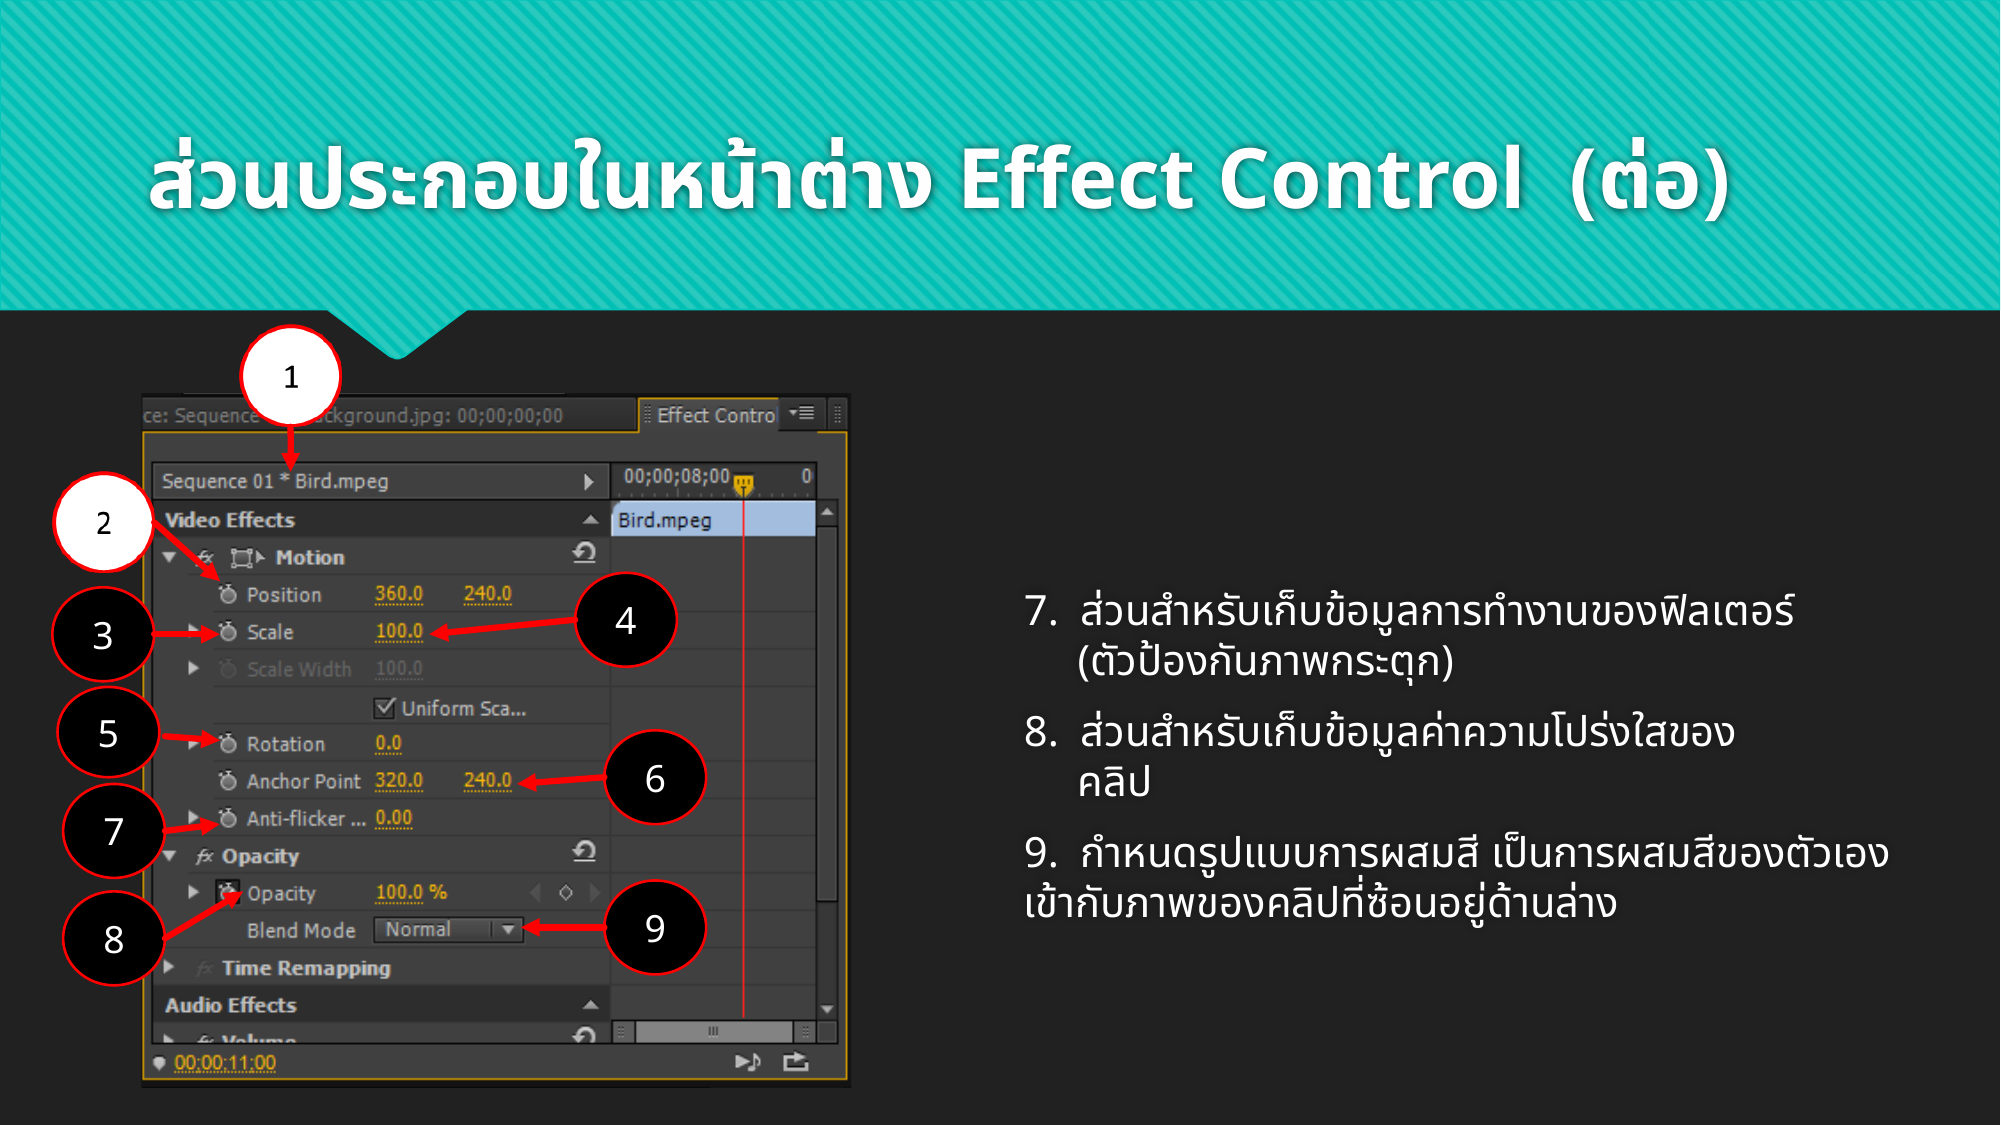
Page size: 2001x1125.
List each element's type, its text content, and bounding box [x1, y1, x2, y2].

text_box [52, 324, 852, 1088]
title ส่วนประกอบในหน้าต่าง Effect Control (ต่อ) [132, 73, 1868, 233]
text_box 7. ส่วนสำหรับเก็บข้อมูลการทำงานของฟิลเตอร์ (ตัวป้องกันภาพกระตุก) 8. ส่วนสำหรับเก็บข้อมูลค่าความโปร่งใสของ คลิป 9. กำหนดรูปแบบการผสมสี เป็นการผสมสีของตัวเองเข้ากับภาพของคลิปที่ซ้อนอยู่ด้านล่าง [1008, 419, 1927, 1125]
